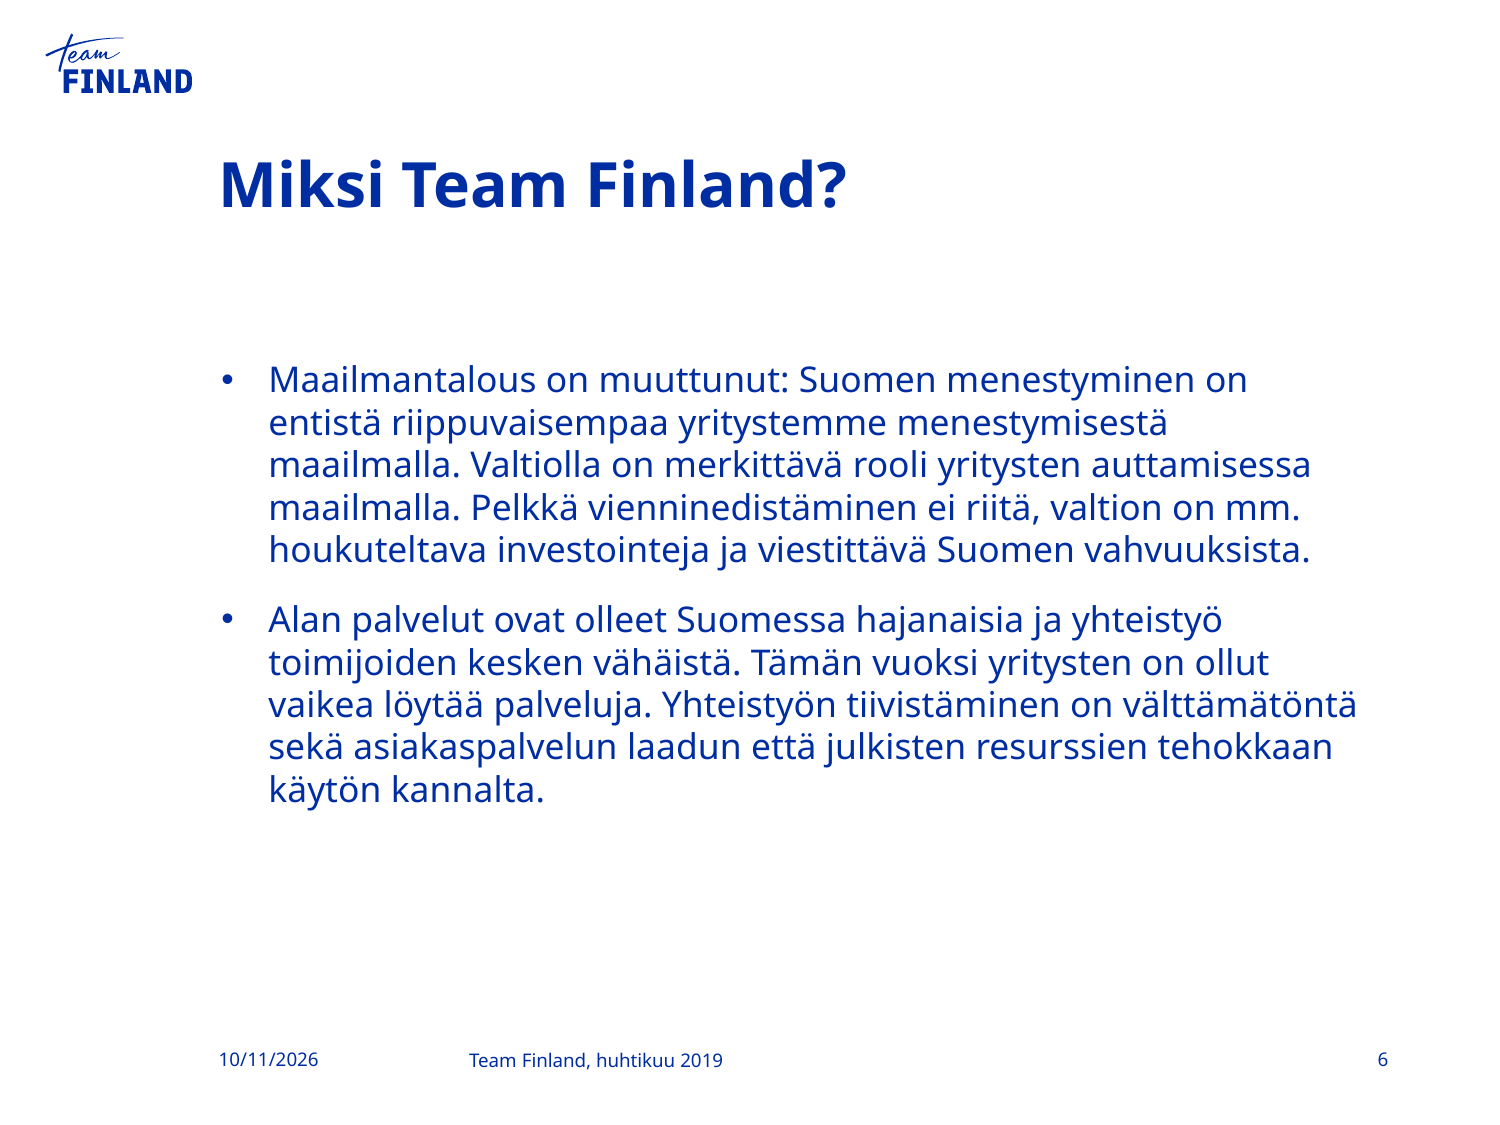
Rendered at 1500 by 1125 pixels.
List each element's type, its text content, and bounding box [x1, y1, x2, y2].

footer Team Finland, huhtikuu 2019 [454, 1031, 1046, 1092]
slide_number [203, 1030, 379, 1091]
list Maailmantalous on muuttunut: Suomen menestyminen on entistä riippuvaisempaa yritystemme menestymisestä maailmalla. Valtiolla on merkittävä rooli yritysten auttamisessa maailmalla. Pelkkä vienninedistäminen ei riitä, valtion on mm. houkuteltava investointeja ja viestittävä Suomen vahvuuksista. Alan palvelut ovat olleet Suomessa hajanaisia ja yhteistyö toimijoiden kesken vähäistä. Tämän vuoksi yritysten on ollut vaikea löytää palveluja. Yhteistyön tiivistäminen on välttämätöntä sekä asiakaspalvelun laadun että julkisten resurssien tehokkaan käytön kannalta. [203, 349, 1385, 988]
title Miksi Team Finland? [203, 137, 1385, 327]
slide_number 6 [1267, 1030, 1404, 1091]
